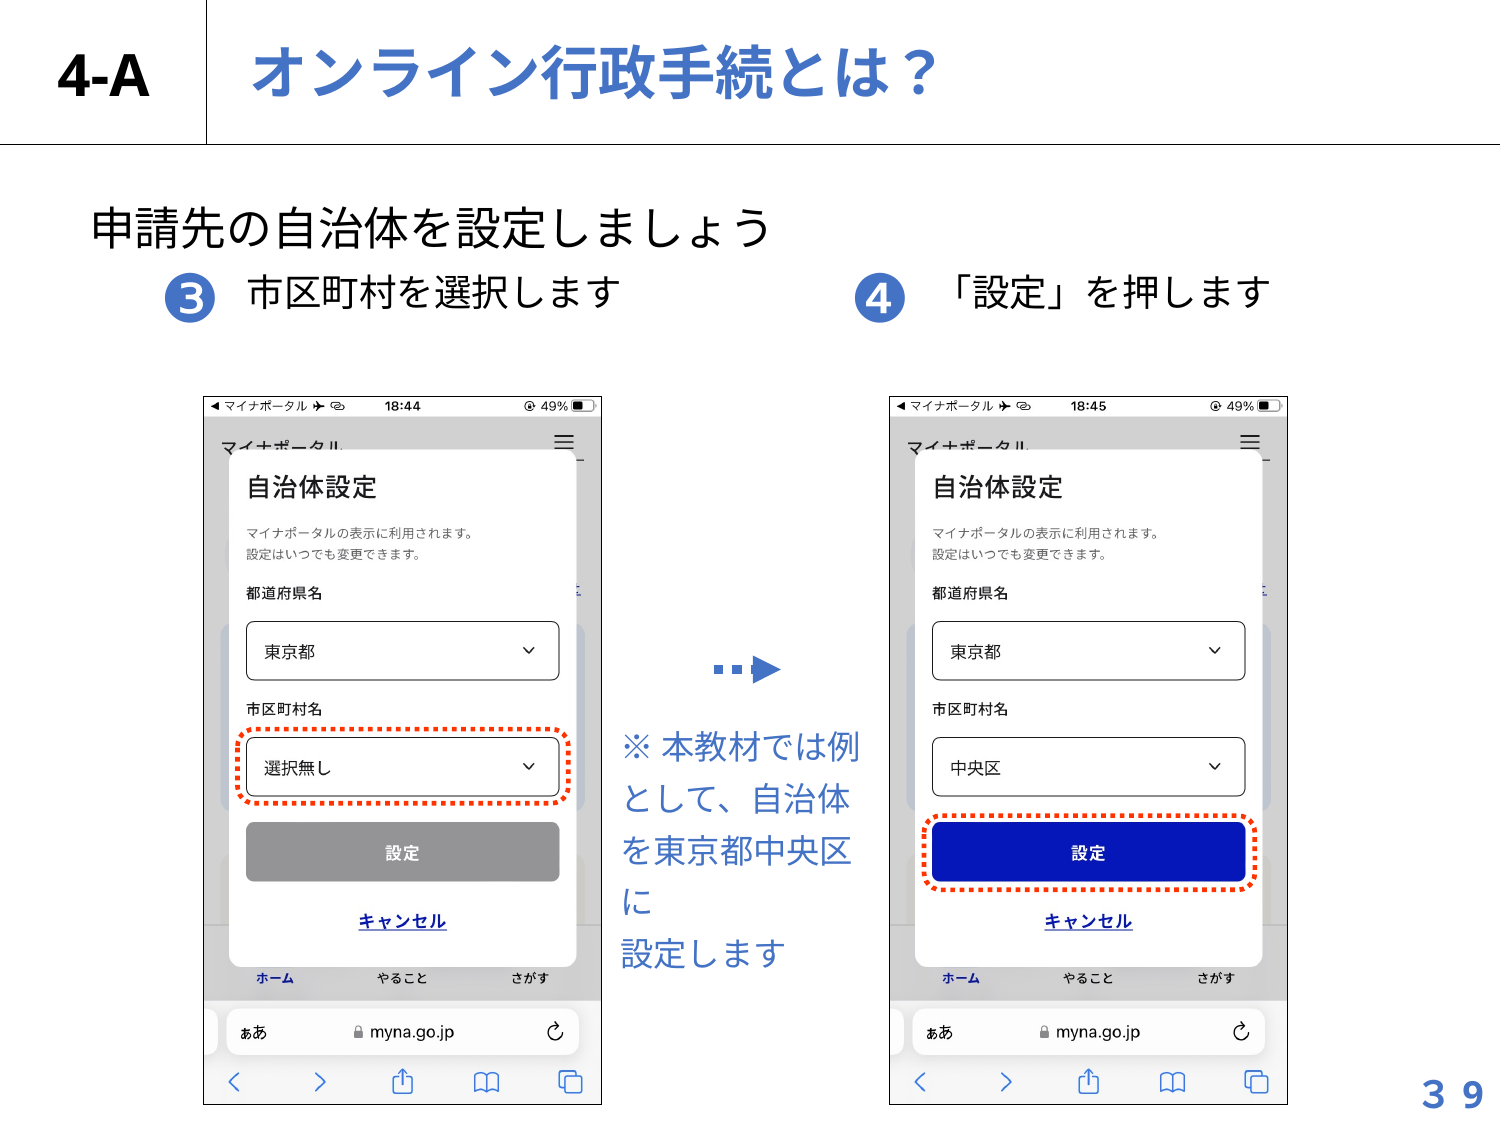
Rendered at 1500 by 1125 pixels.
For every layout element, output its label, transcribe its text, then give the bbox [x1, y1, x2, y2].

text_box 「設定」を押します [919, 249, 1439, 322]
text_box ❹ [835, 249, 924, 343]
picture [889, 395, 1288, 1105]
text_box オンライン行政手続とは？ [230, 24, 1459, 119]
text_box ❸ [145, 249, 223, 343]
title 4-A [0, 0, 207, 147]
text_box ※本教材では例として、自治体を東京都中央区に 設定します [605, 706, 889, 981]
text_box 申請先の自治体を設定しましょう [74, 175, 1459, 249]
picture [203, 395, 602, 1105]
text_box ３9 [1399, 1063, 1500, 1123]
text_box 市区町村を選択します [231, 249, 750, 322]
